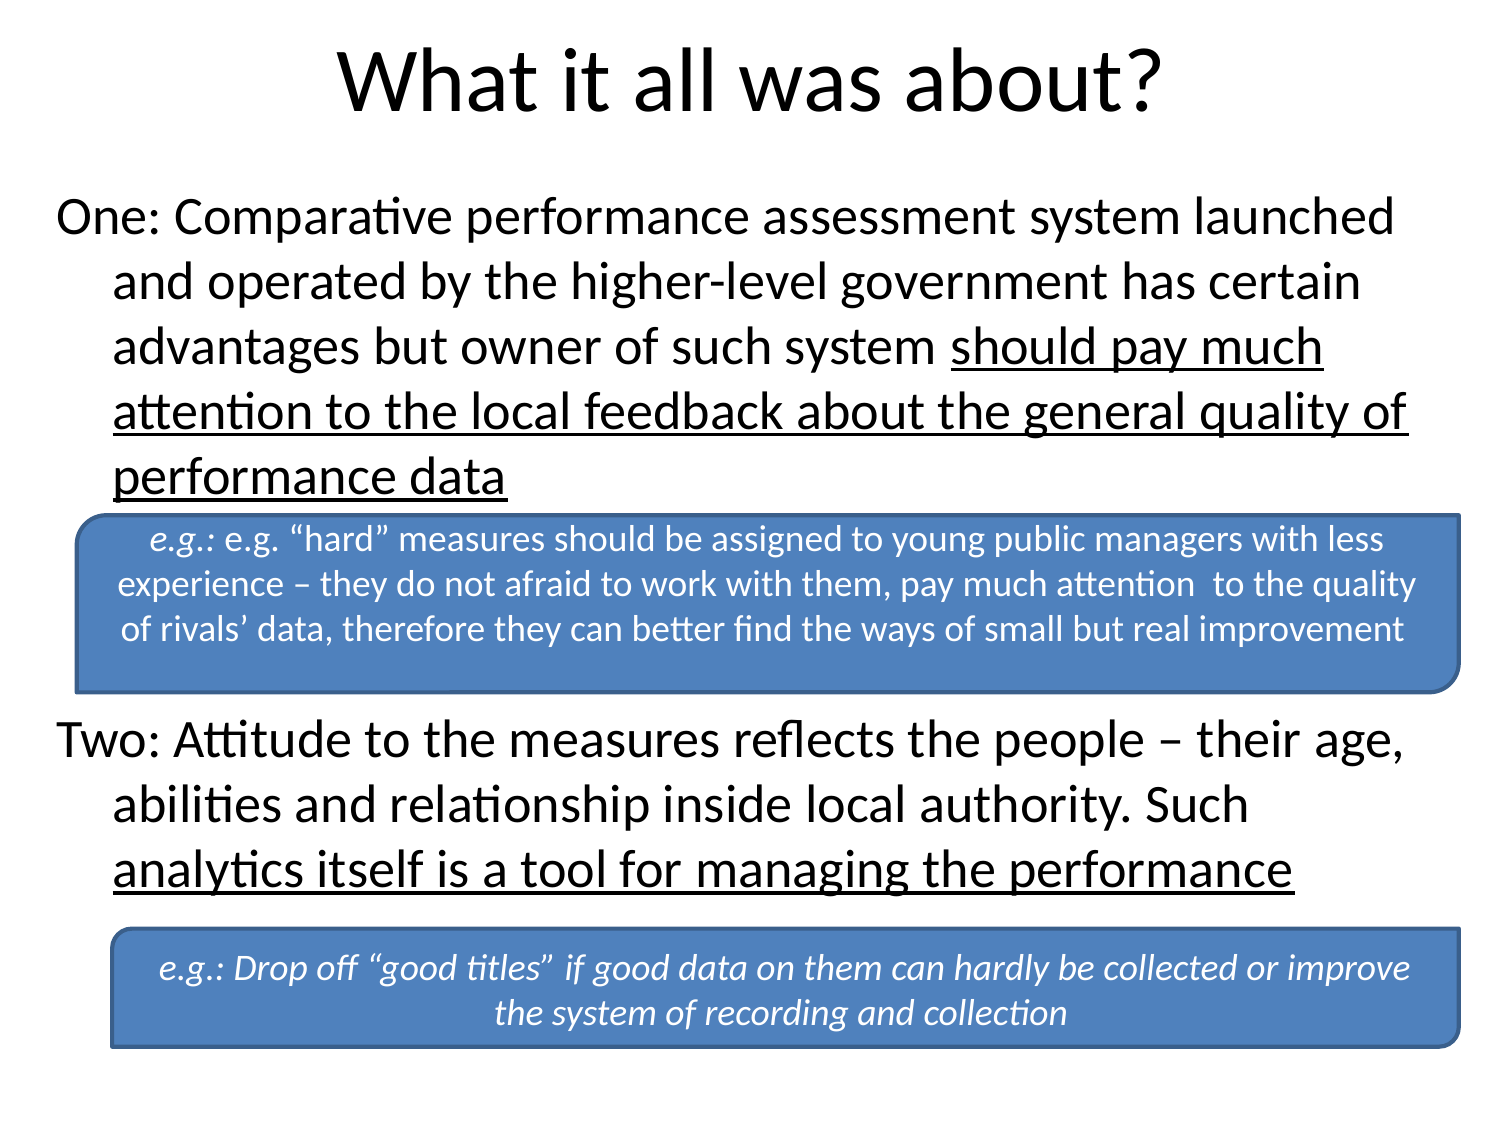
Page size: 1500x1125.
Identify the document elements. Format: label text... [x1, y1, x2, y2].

title What it all was about? [76, 0, 1427, 149]
text_box e.g.: e.g. “hard” measures should be assigned to young public managers with less experience – they do not afraid to work with them, pay much attention to the quality of rivals’ data, therefore they can better find the ways of small but real improvement [74, 513, 1461, 695]
text_box e.g.: Drop off “good titles” if good data on them can hardly be collected or improve the system of recording and collection [110, 926, 1461, 1049]
list One: Comparative performance assessment system launched and operated by the higher-level government has certain advantages but owner of such system should pay much attention to the local feedback about the general quality of performance data Two: Attitude to the measures reflects the people – their age, abilities and relationship inside local authority. Such analytics itself is a tool for managing the performance [41, 172, 1459, 1125]
